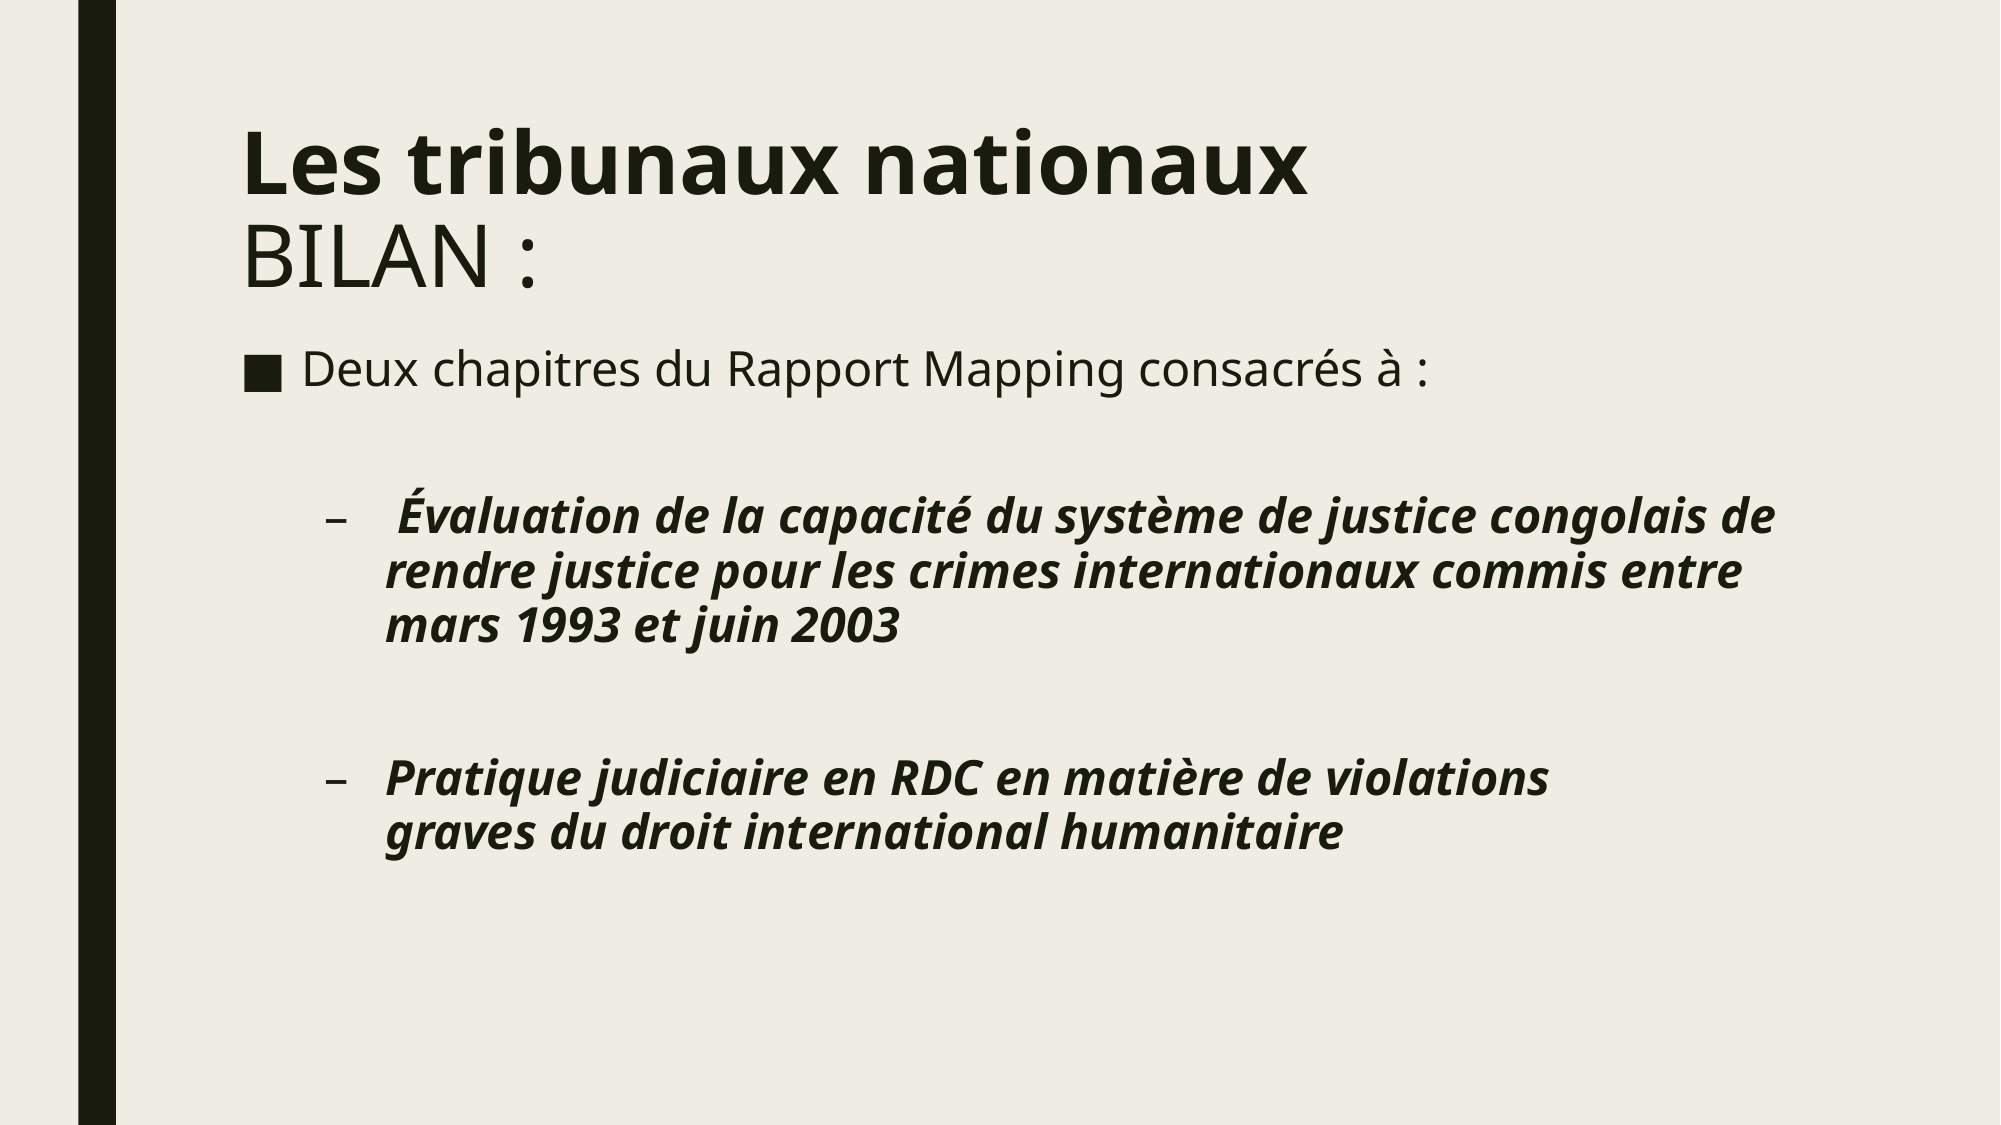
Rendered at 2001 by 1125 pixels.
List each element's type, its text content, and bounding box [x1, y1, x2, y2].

title Les tribunaux nationaux BILAN : [225, 112, 1800, 315]
list Deux chapitres du Rapport Mapping consacrés à : Évaluation de la capacité du système de justice congolais de rendre justice pour les crimes internationaux commis entre mars 1993 et juin 2003 Pratique judiciaire en RDC en matière de violations graves du droit international humanitaire [225, 335, 1800, 1090]
